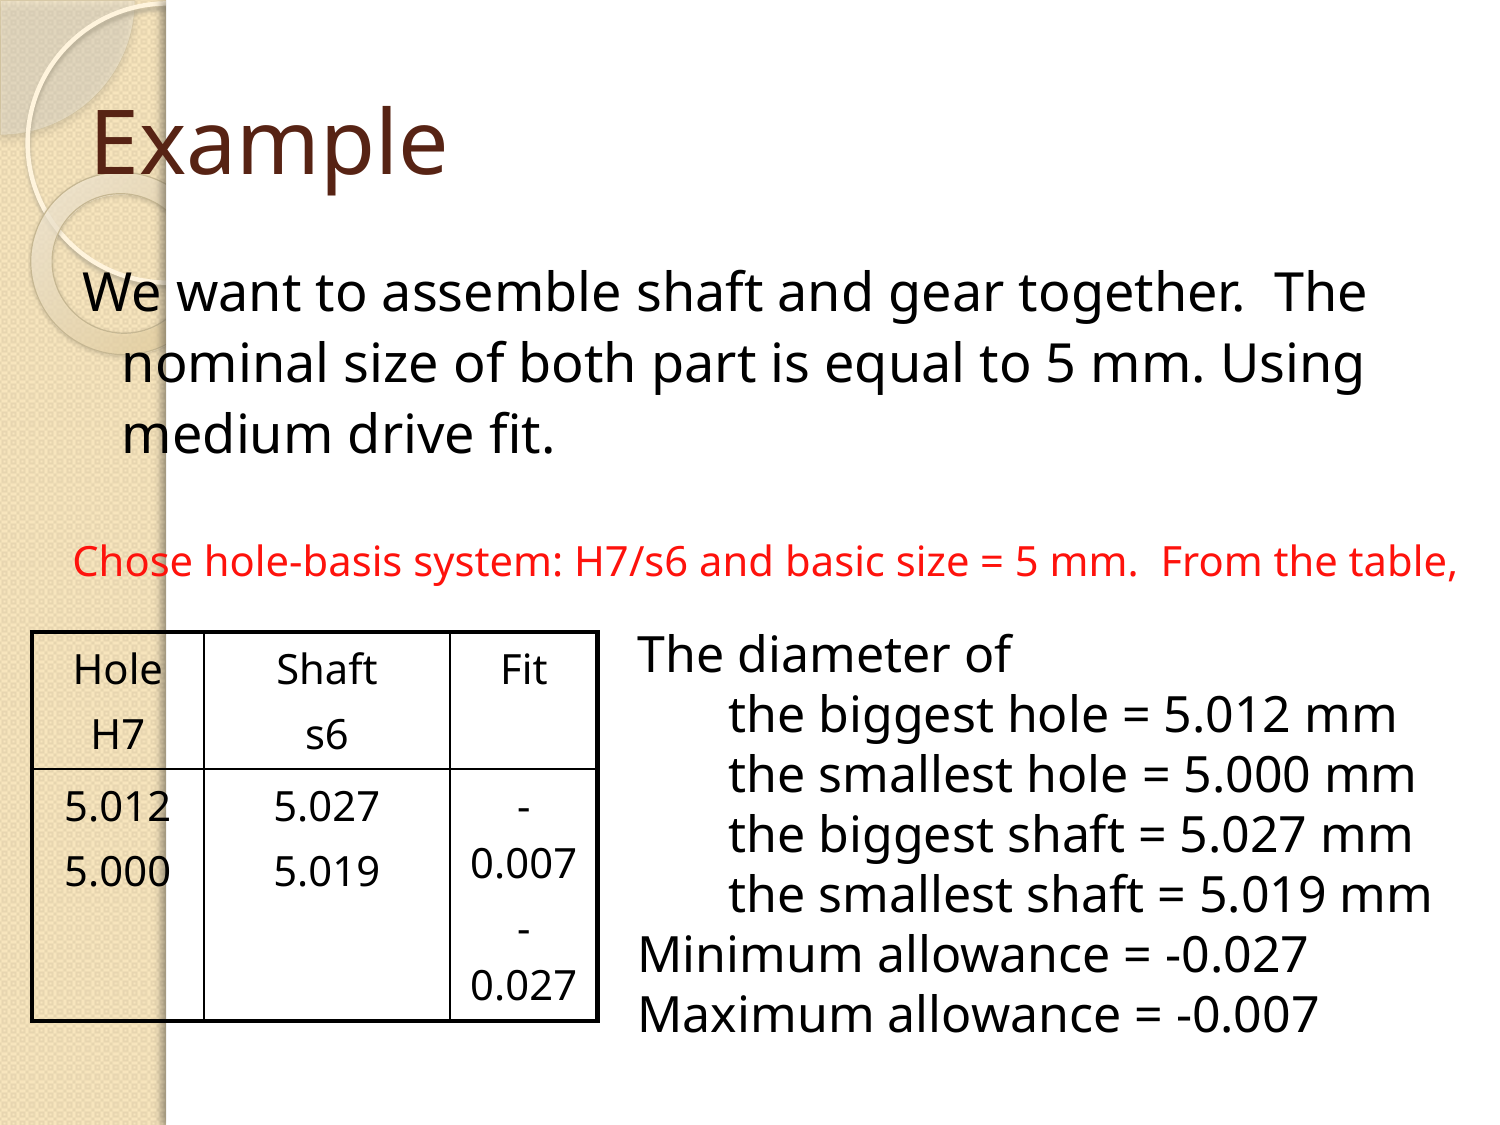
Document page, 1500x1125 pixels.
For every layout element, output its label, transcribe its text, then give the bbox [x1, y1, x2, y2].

table_header Shaft s6 [205, 634, 449, 768]
table_cell -0.007 -0.027 [451, 770, 595, 1019]
text_box The diameter of the biggest hole = 5.012 mm the smallest hole = 5.000 mm the biggest shaft = 5.027 mm the smallest shaft = 5.019 mm Minimum allowance = -0.027 Maximum allowance = -0.007 [622, 614, 1500, 1050]
table_header Fit [451, 634, 595, 768]
table_cell 5.012 5.000 [34, 770, 203, 1019]
text_box Chose hole-basis system: H7/s6 and basic size = 5 mm. From the table, [57, 527, 1496, 593]
title Example [75, 45, 1425, 233]
list We want to assemble shaft and gear together. The nominal size of both part is equal to 5 mm. Using medium drive fit. [67, 243, 1500, 473]
table_header Hole H7 [34, 634, 203, 768]
table_cell 5.027 5.019 [205, 770, 449, 1019]
